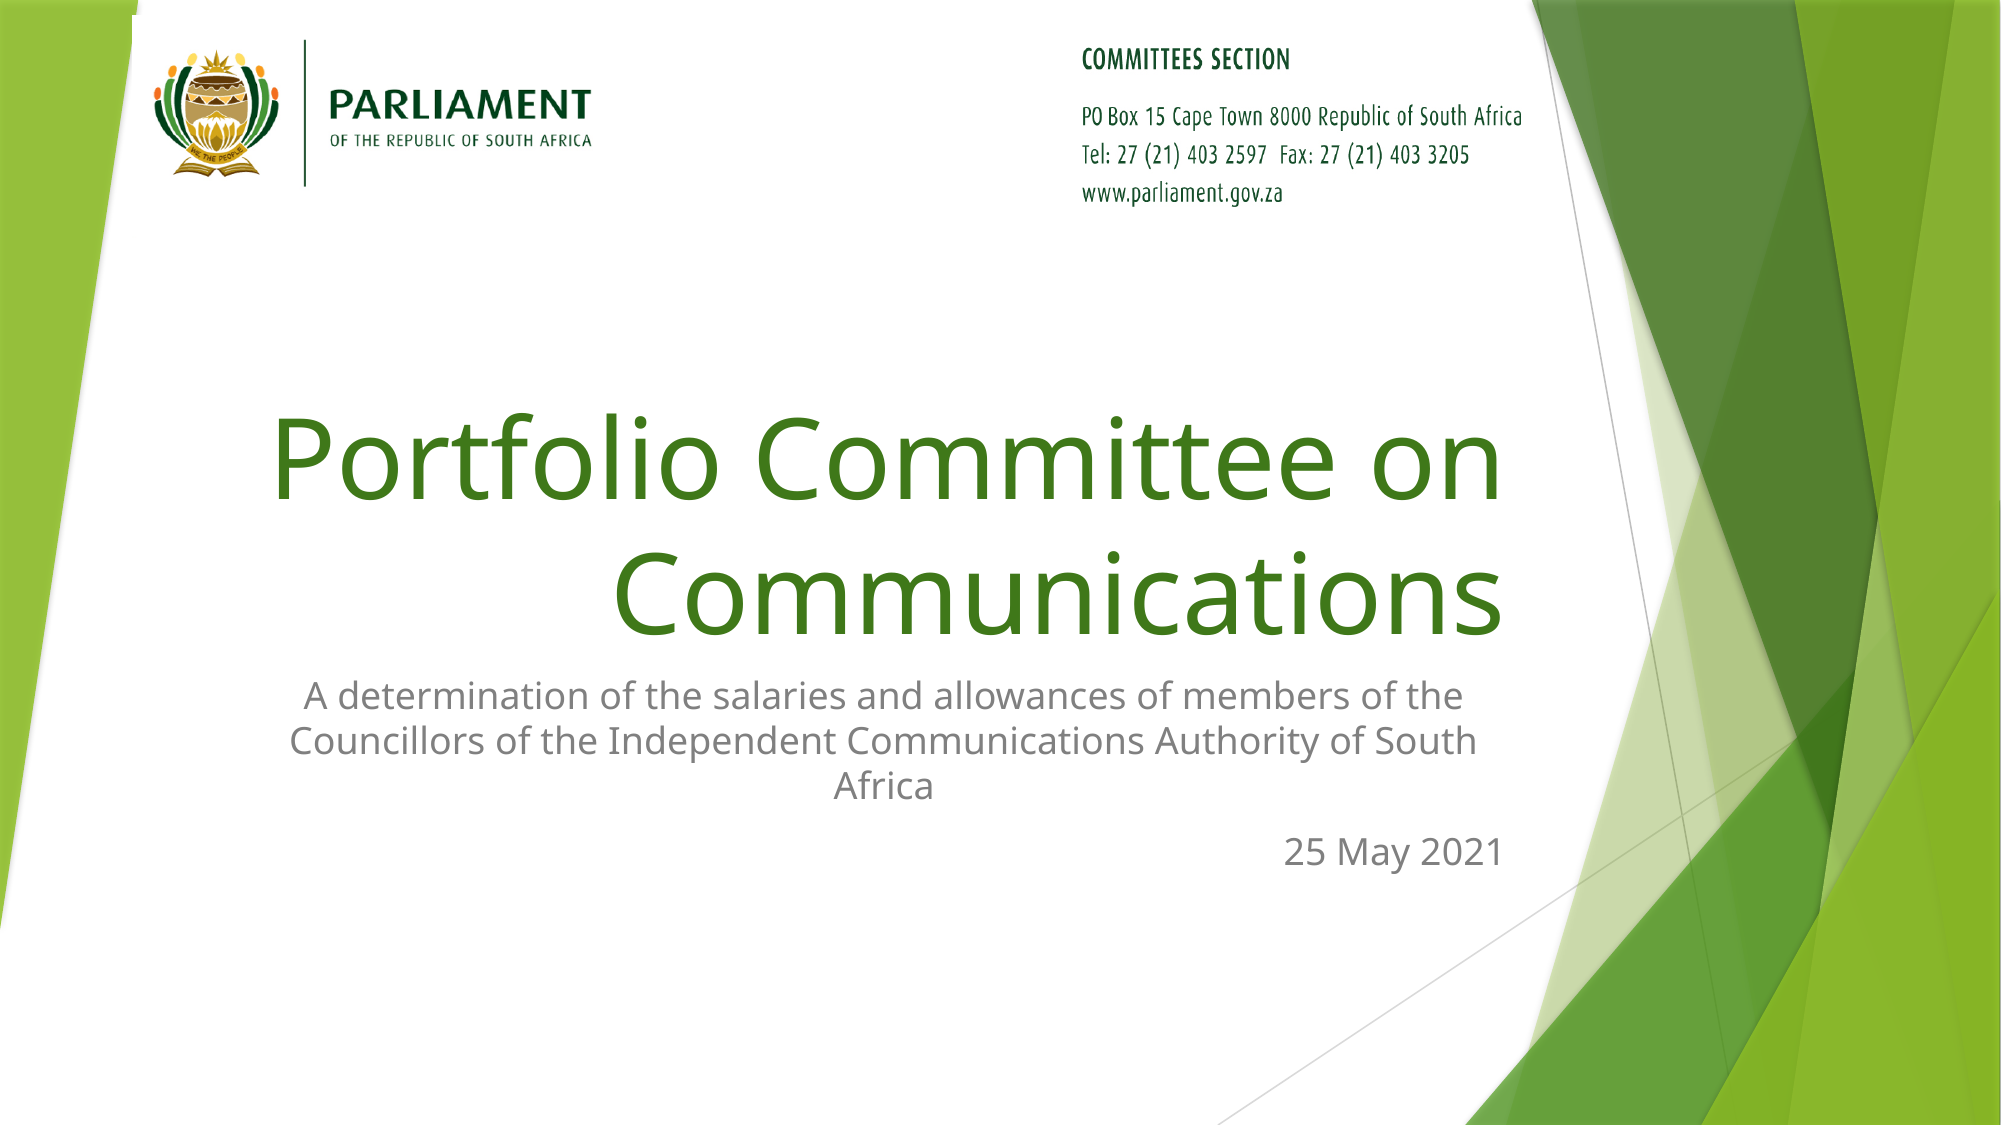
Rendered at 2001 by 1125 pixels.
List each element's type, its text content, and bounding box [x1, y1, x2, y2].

picture [1081, 46, 1522, 207]
picture [131, 15, 603, 239]
subtitle A determination of the salaries and allowances of members of the Councillors of the Independent Communications Authority of South Africa 25 May 2021 [247, 664, 1522, 845]
title Portfolio Committee on Communications [247, 394, 1522, 664]
